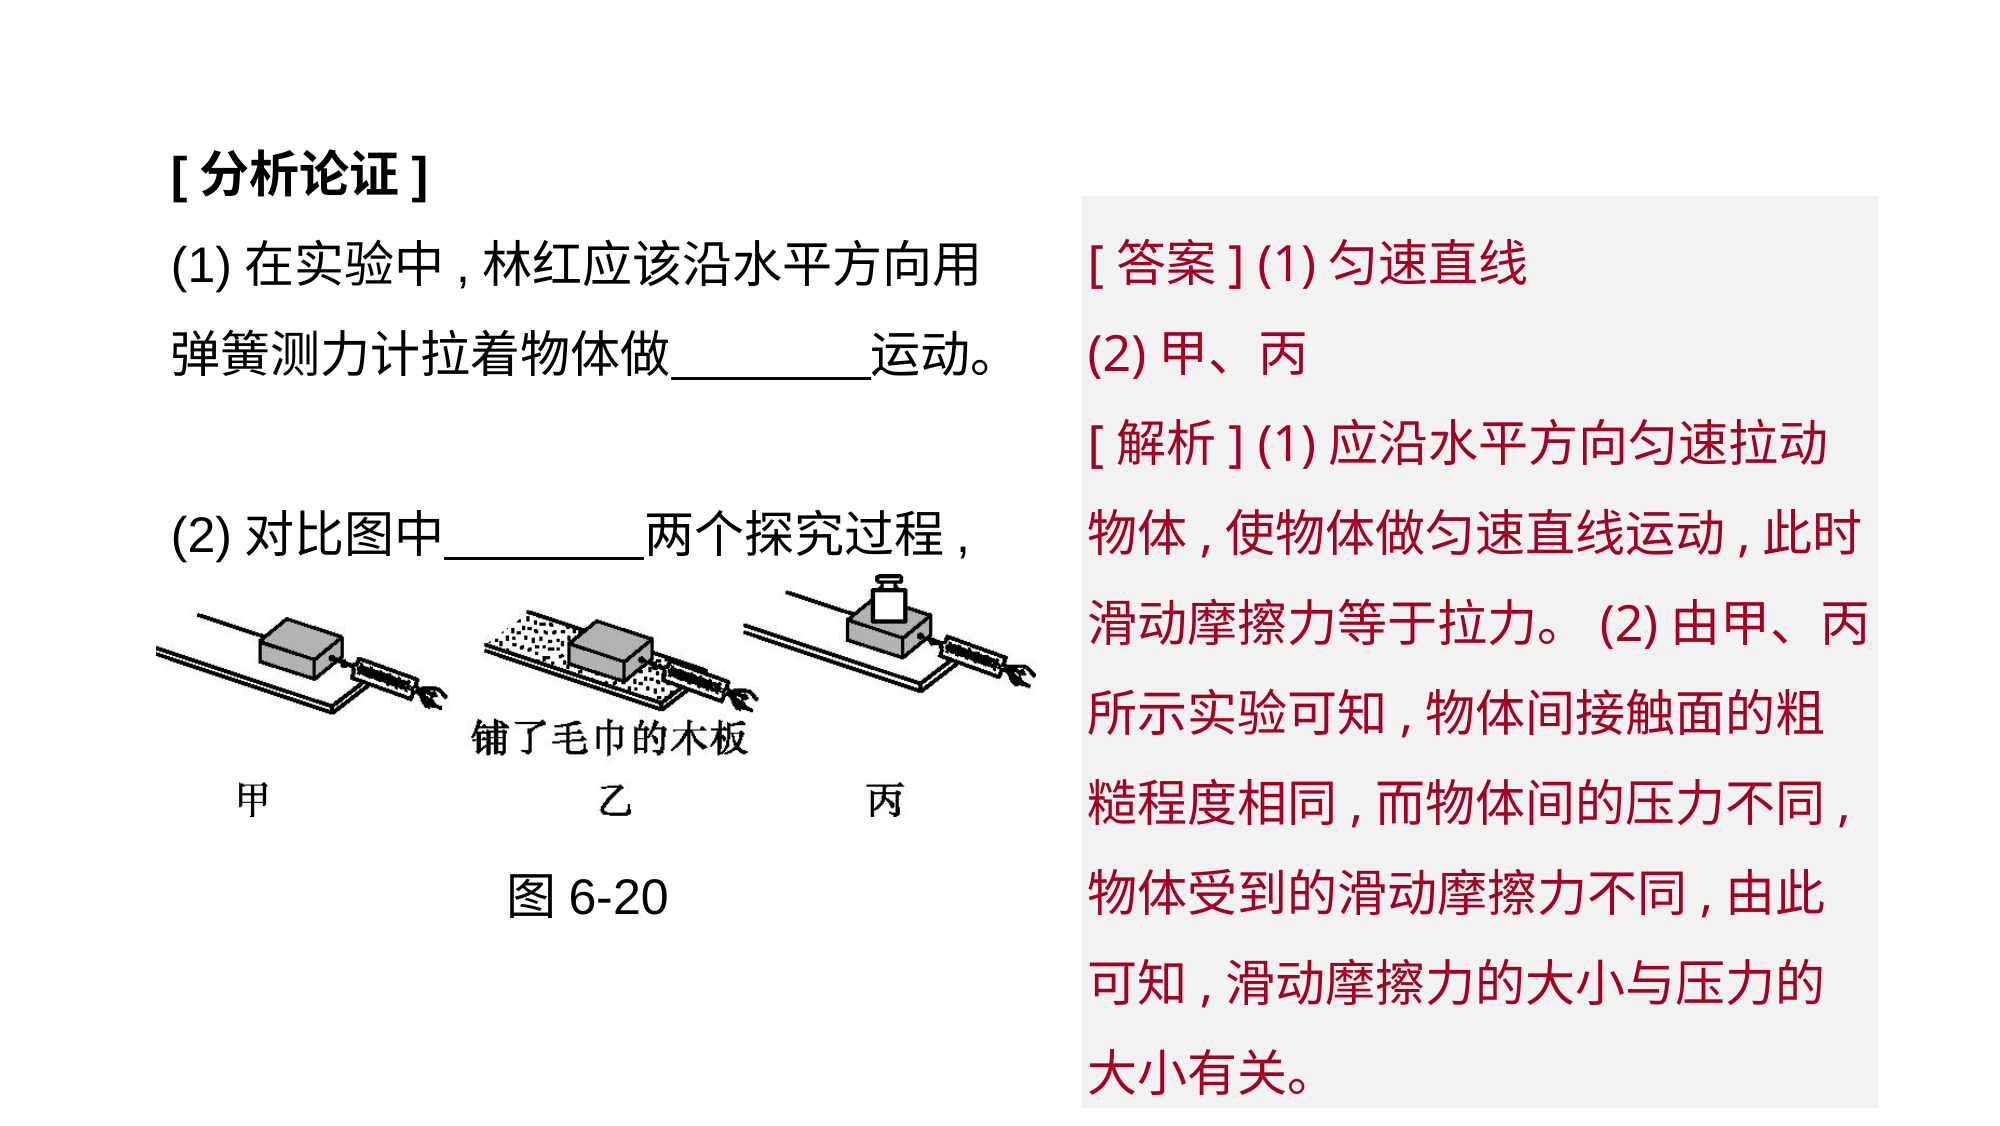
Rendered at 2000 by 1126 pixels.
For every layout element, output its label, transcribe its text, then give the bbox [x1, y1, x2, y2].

text_box [答案] (1)匀速直线 (2)甲、丙 [解析] (1)应沿水平方向匀速拉动物体,使物体做匀速直线运动,此时滑动摩擦力等于拉力。(2)由甲、丙所示实验可知,物体间接触面的粗糙程度相同,而物体间的压力不同,物体受到的滑动摩擦力不同,由此可知,滑动摩擦力的大小与压力的大小有关。 [1081, 195, 1879, 1108]
picture [156, 574, 1036, 818]
text_box [分析论证] (1)在实验中,林红应该沿水平方向用弹簧测力计拉着物体做 运动。 (2)对比图中 两个探究过程,可以验证猜想C。 [156, 105, 1012, 574]
text_box 图6-20 [491, 857, 684, 932]
